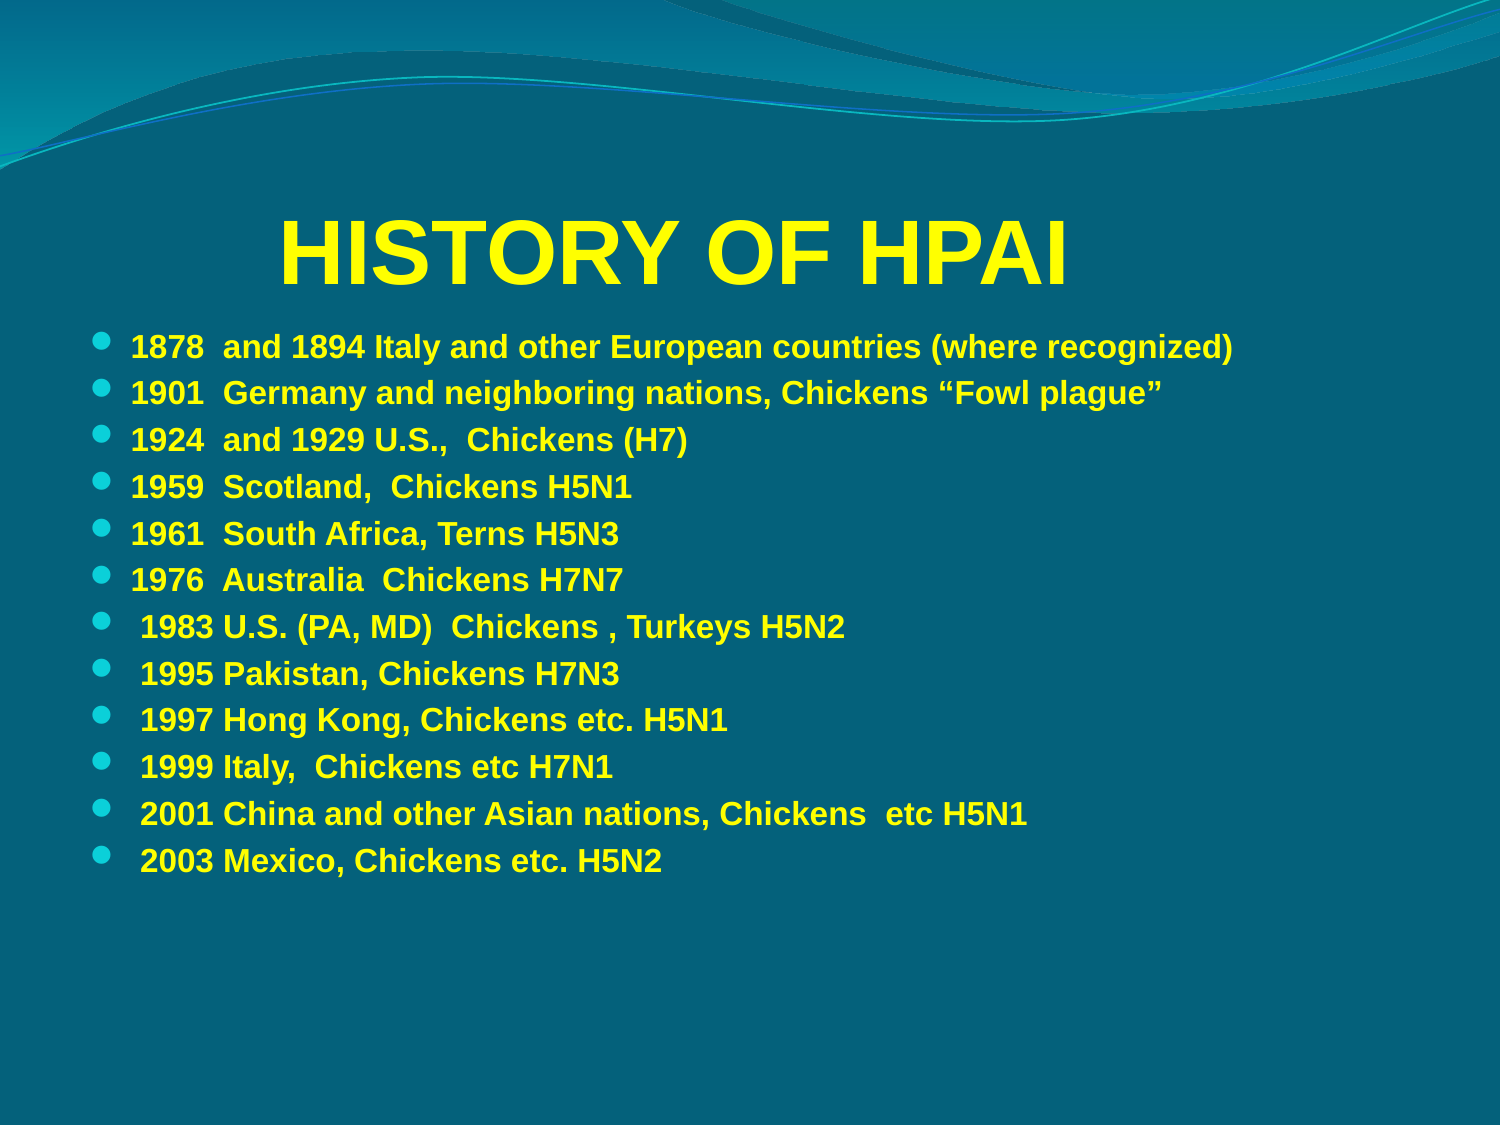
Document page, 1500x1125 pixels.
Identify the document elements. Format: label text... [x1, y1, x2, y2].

list 1878 and 1894 Italy and other European countries (where recognized) 1901 Germany and neighboring nations, Chickens “Fowl plague” 1924 and 1929 U.S., Chickens (H7) 1959 Scotland, Chickens H5N1 1961 South Africa, Terns H5N3 1976 Australia Chickens H7N7 1983 U.S. (PA, MD) Chickens , Turkeys H5N2 1995 Pakistan, Chickens H7N3 1997 Hong Kong, Chickens etc. H5N1 1999 Italy, Chickens etc H7N1 2001 China and other Asian nations, Chickens etc H5N1 2003 Mexico, Chickens etc. H5N2 [75, 317, 1425, 1038]
title HISTORY OF HPAI [75, 115, 1425, 303]
